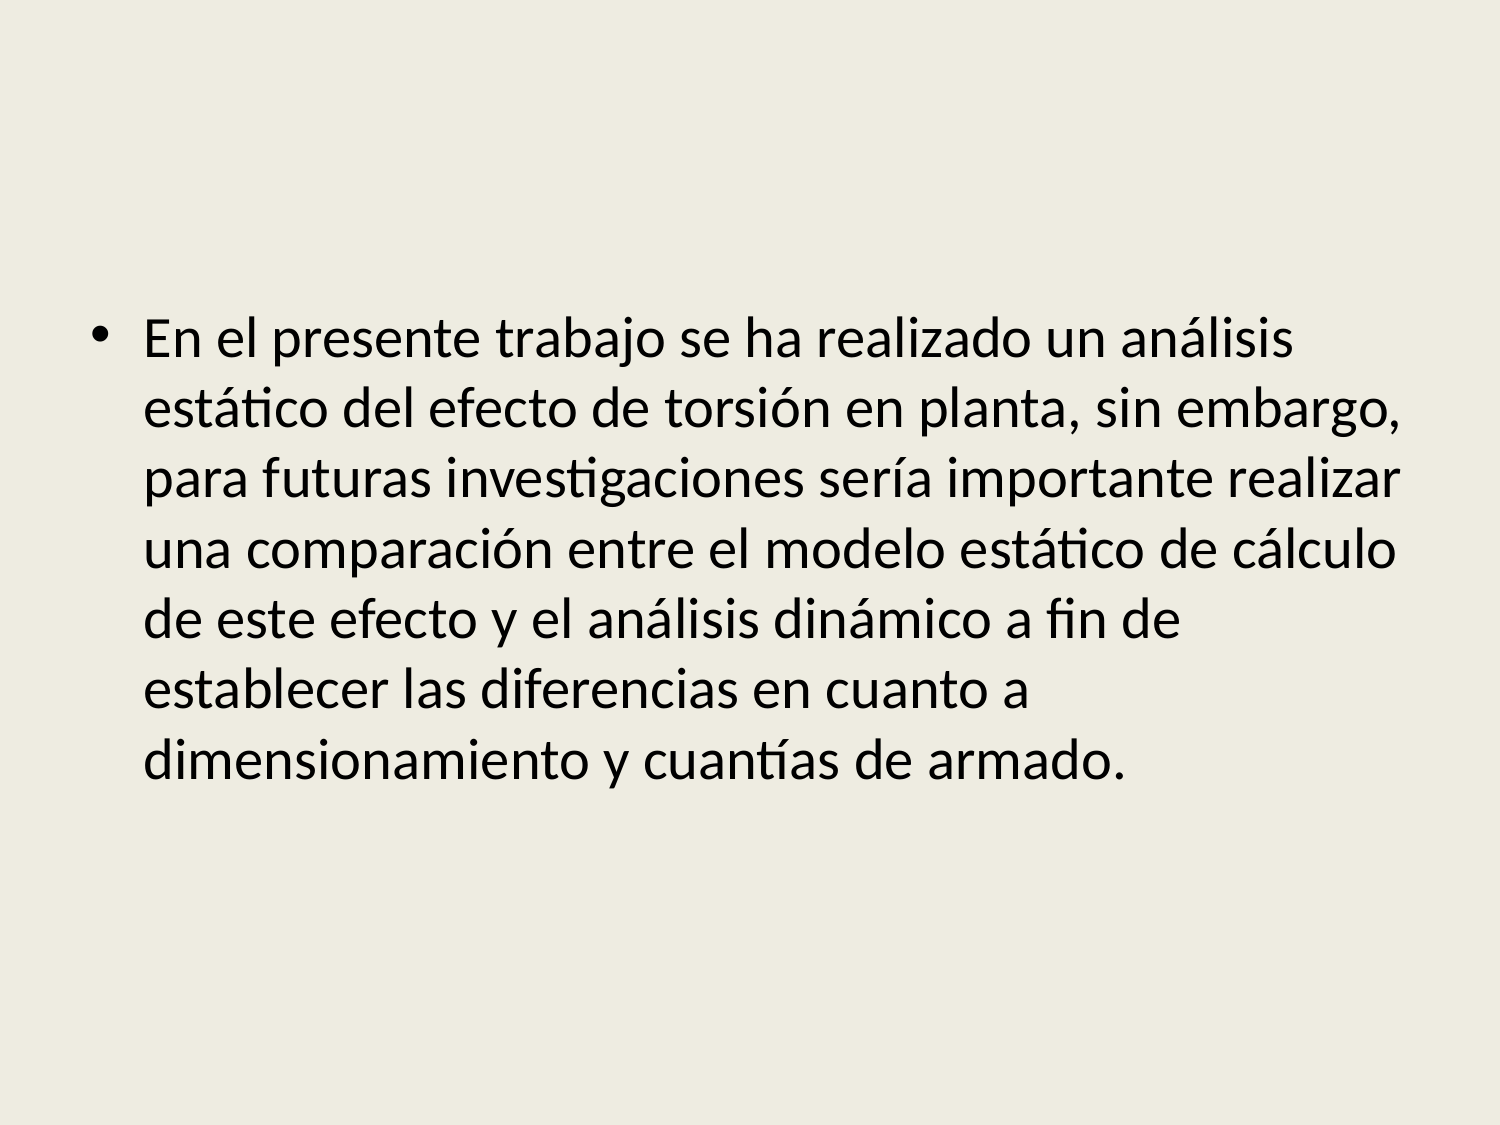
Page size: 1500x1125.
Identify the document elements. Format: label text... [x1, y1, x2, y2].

list En el presente trabajo se ha realizado un análisis estático del efecto de torsión en planta, sin embargo, para futuras investigaciones sería importante realizar una comparación entre el modelo estático de cálculo de este efecto y el análisis dinámico a fin de establecer las diferencias en cuanto a dimensionamiento y cuantías de armado. [75, 290, 1425, 804]
